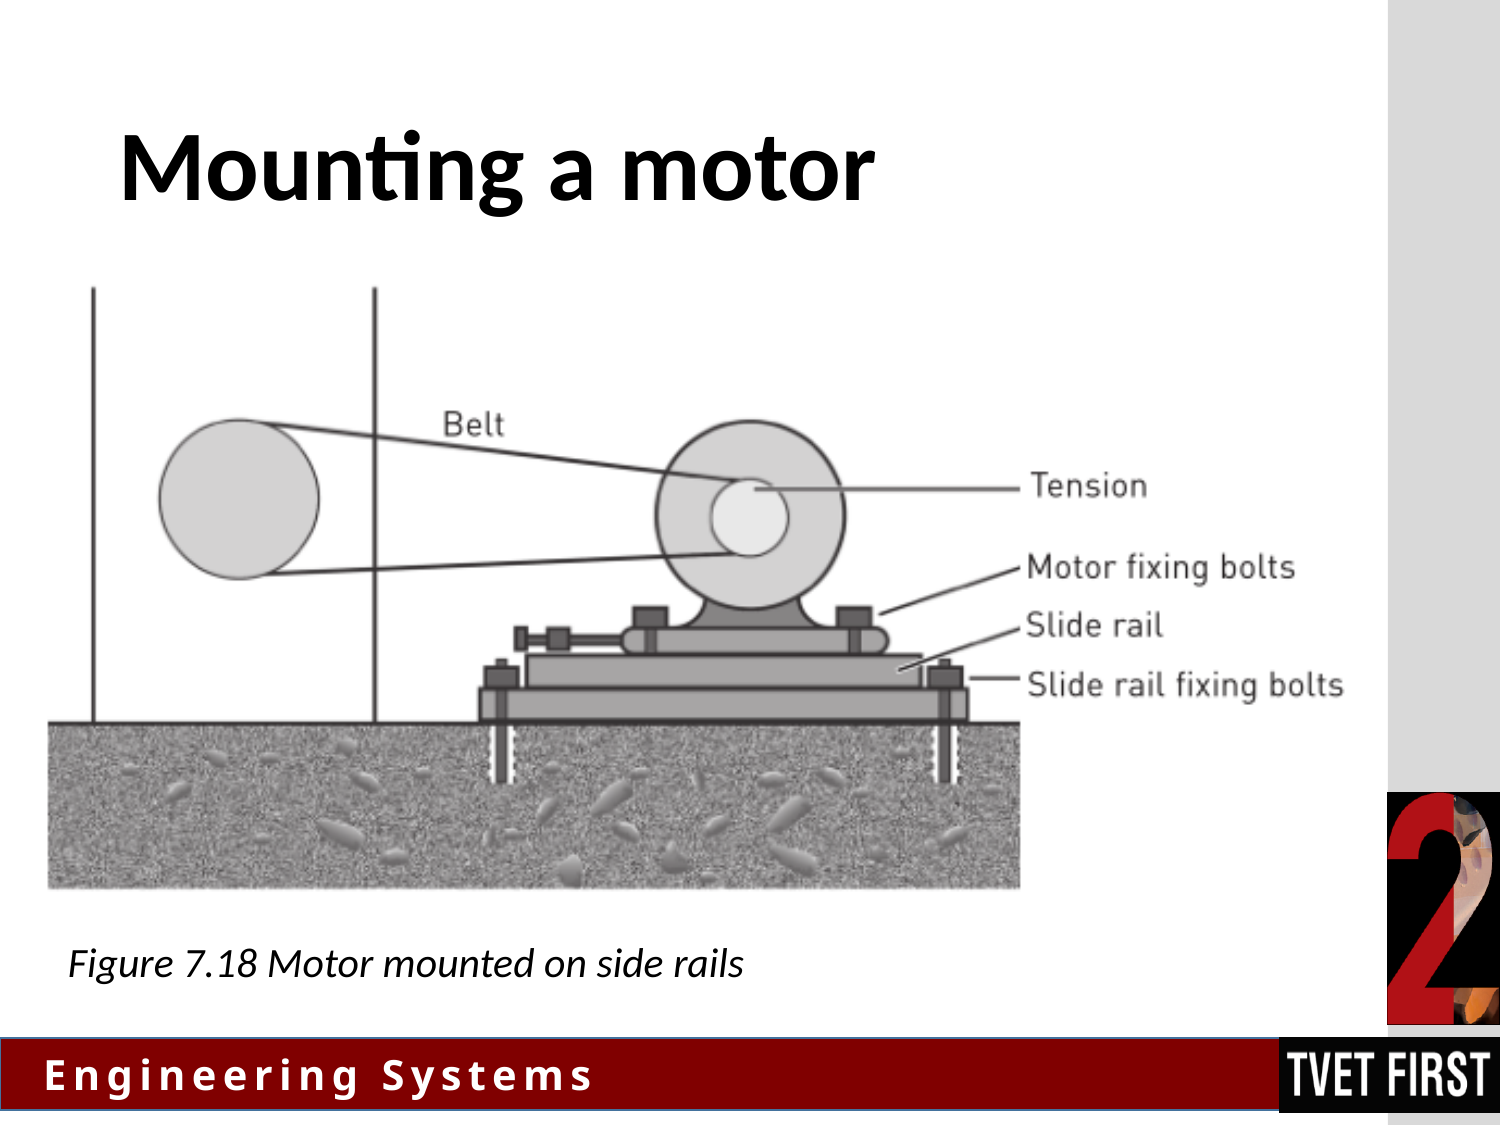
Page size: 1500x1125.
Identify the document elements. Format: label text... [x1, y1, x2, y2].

picture [1279, 1037, 1500, 1113]
title Mounting a motor [103, 59, 1370, 278]
text_box Figure 7.18 Motor mounted on side rails [53, 928, 853, 994]
picture [1387, 792, 1500, 1025]
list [29, 255, 1360, 905]
